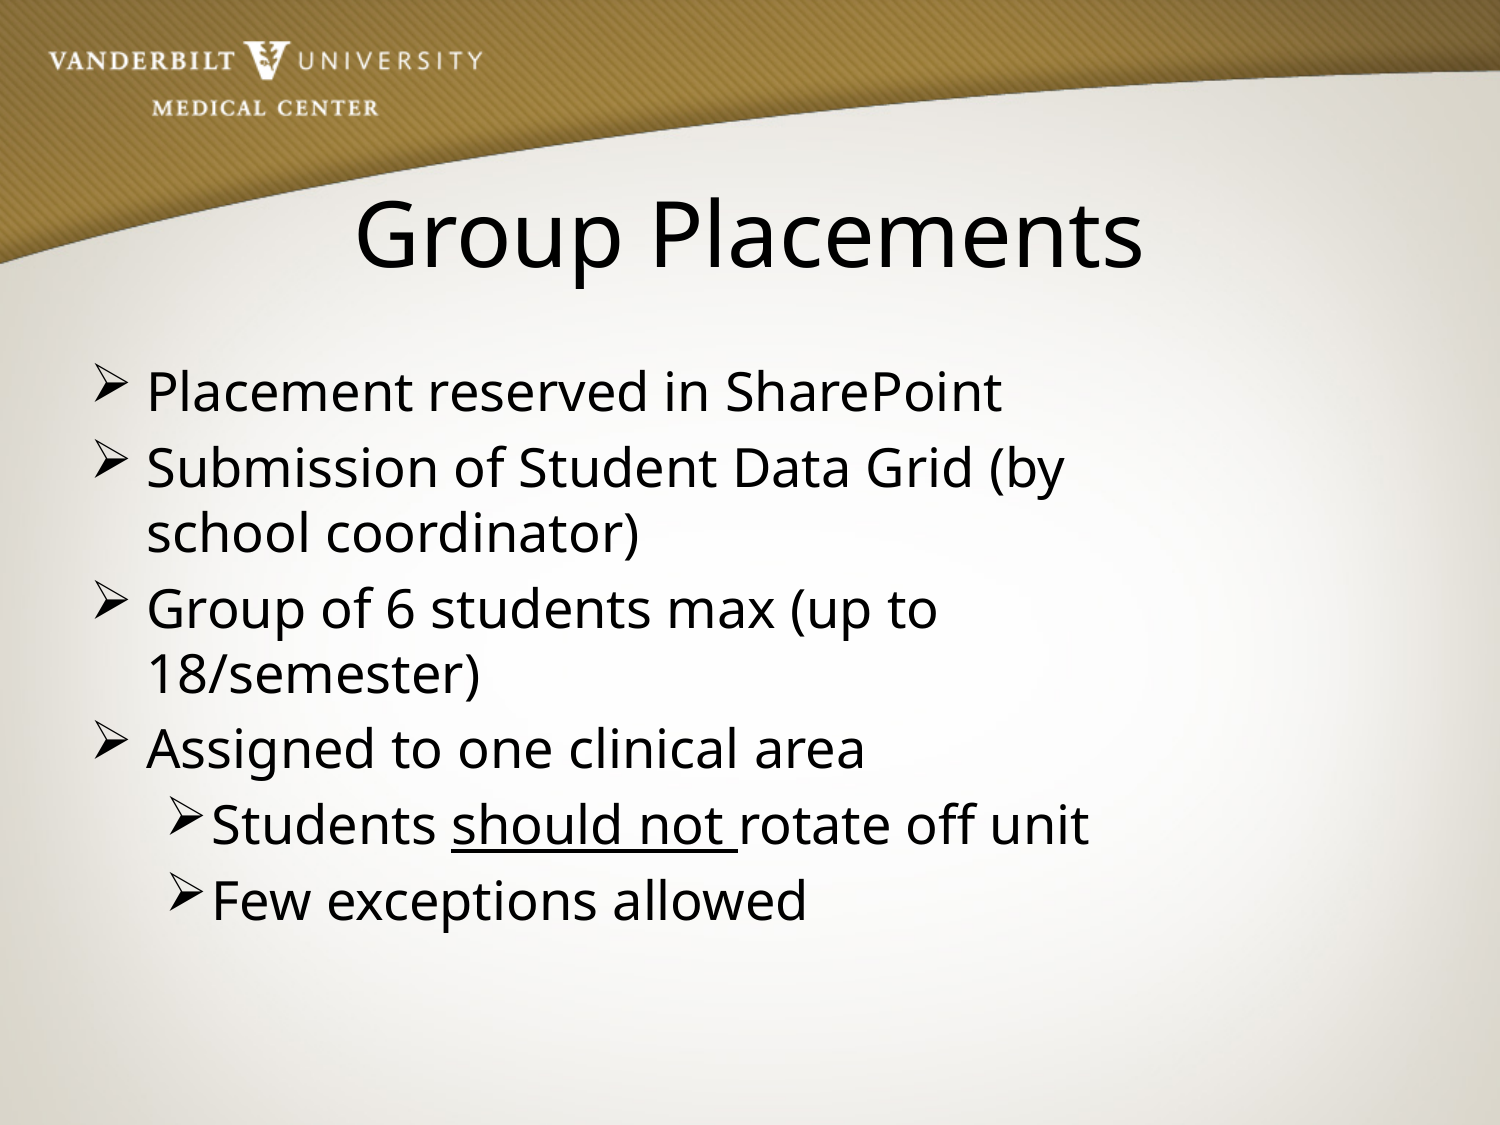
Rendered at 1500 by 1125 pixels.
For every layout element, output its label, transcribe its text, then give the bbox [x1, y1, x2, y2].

list Placement reserved in SharePoint Submission of Student Data Grid (by school coordinator) Group of 6 students max (up to 18/semester) Assigned to one clinical area Students should not rotate off unit Few exceptions allowed [75, 350, 1200, 1093]
picture [0, 0, 1500, 1125]
title Group Placements [75, 137, 1425, 325]
